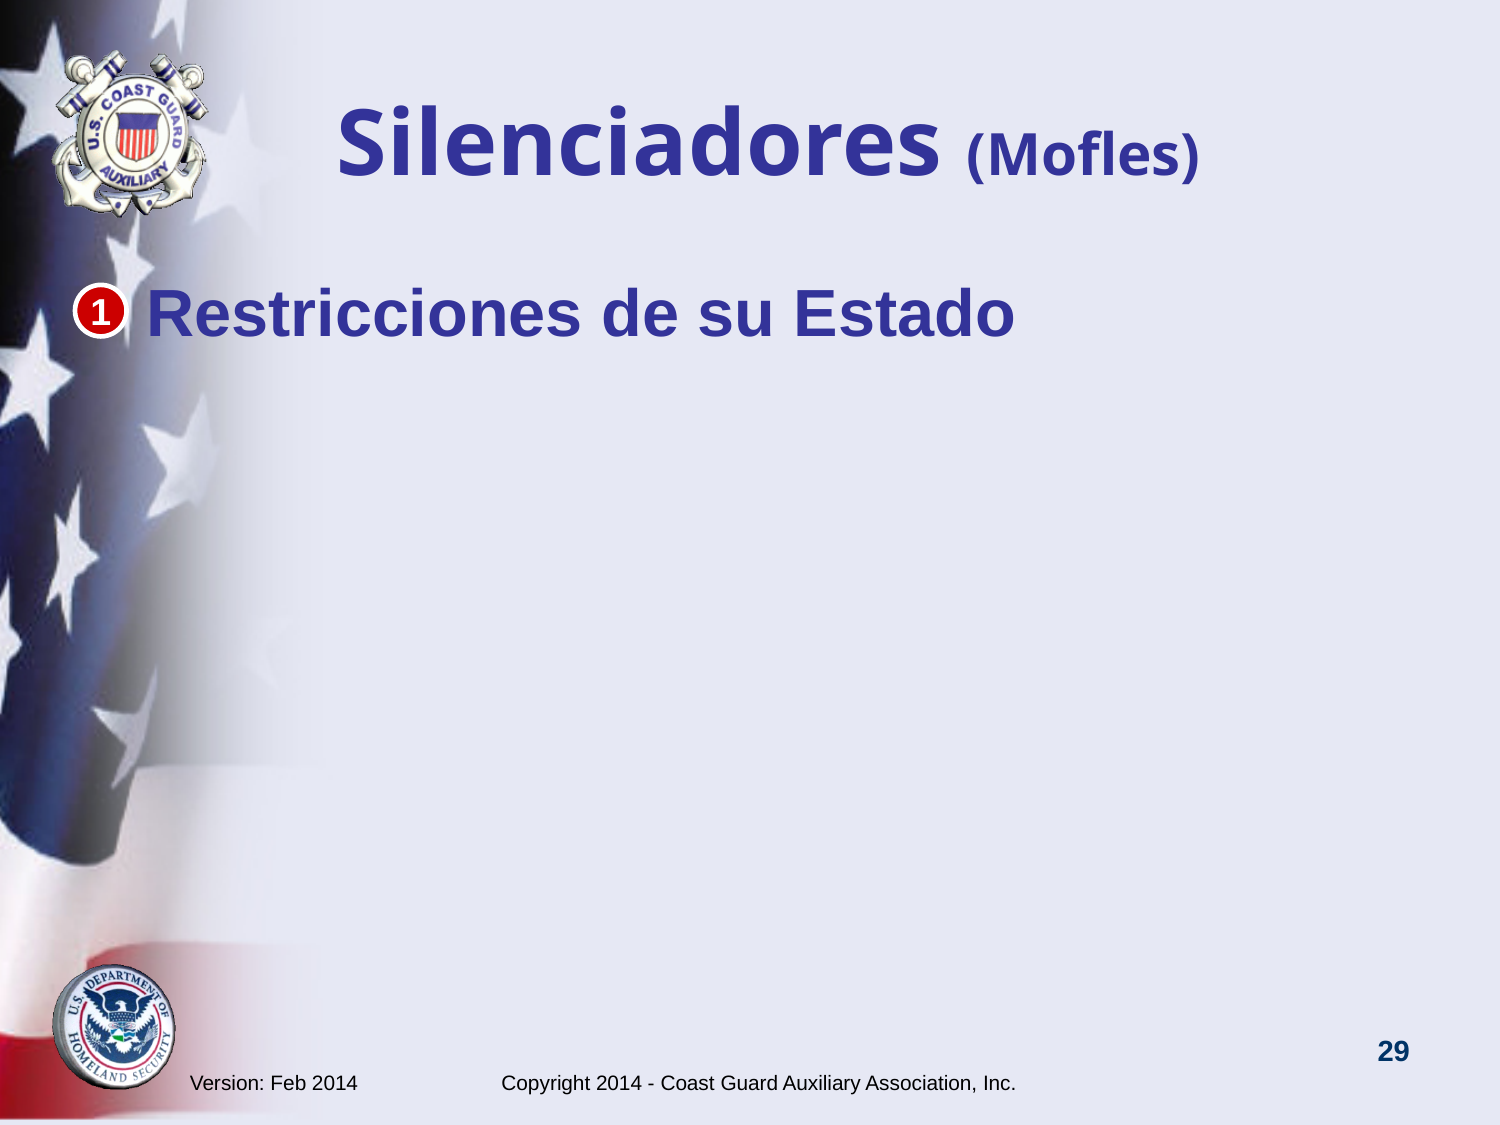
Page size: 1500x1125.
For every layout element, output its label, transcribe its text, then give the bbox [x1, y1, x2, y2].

picture [0, 0, 1500, 1125]
title Silenciadores (Mofles) [112, 45, 1425, 233]
list Restricciones de su Estado [75, 262, 1425, 1005]
slide_number 29 [1088, 1024, 1426, 1103]
footer Version: Feb 2014 Copyright 2014 - Coast Guard Auxiliary Association, Inc. [124, 1024, 1088, 1103]
text_box 1 [75, 284, 127, 337]
